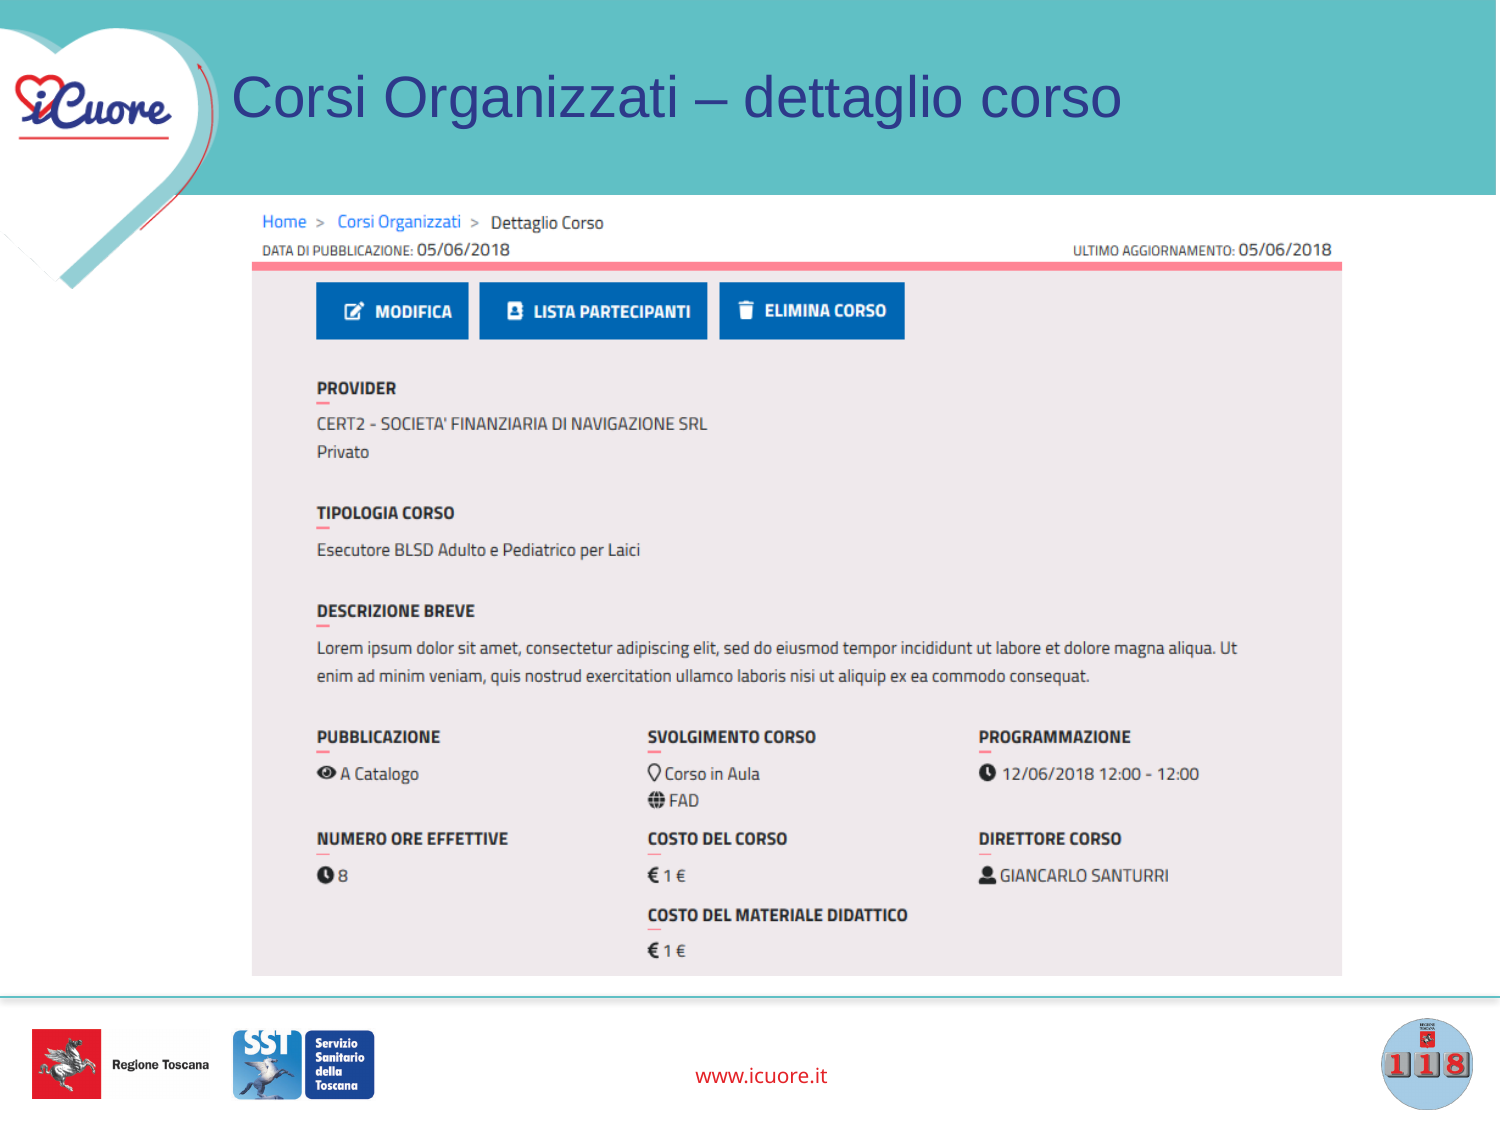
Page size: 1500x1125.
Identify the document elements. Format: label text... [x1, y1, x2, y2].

text_box Corsi Organizzati – dettaglio corso [216, 0, 1425, 188]
picture [0, 0, 1500, 996]
picture [0, 998, 1500, 1125]
